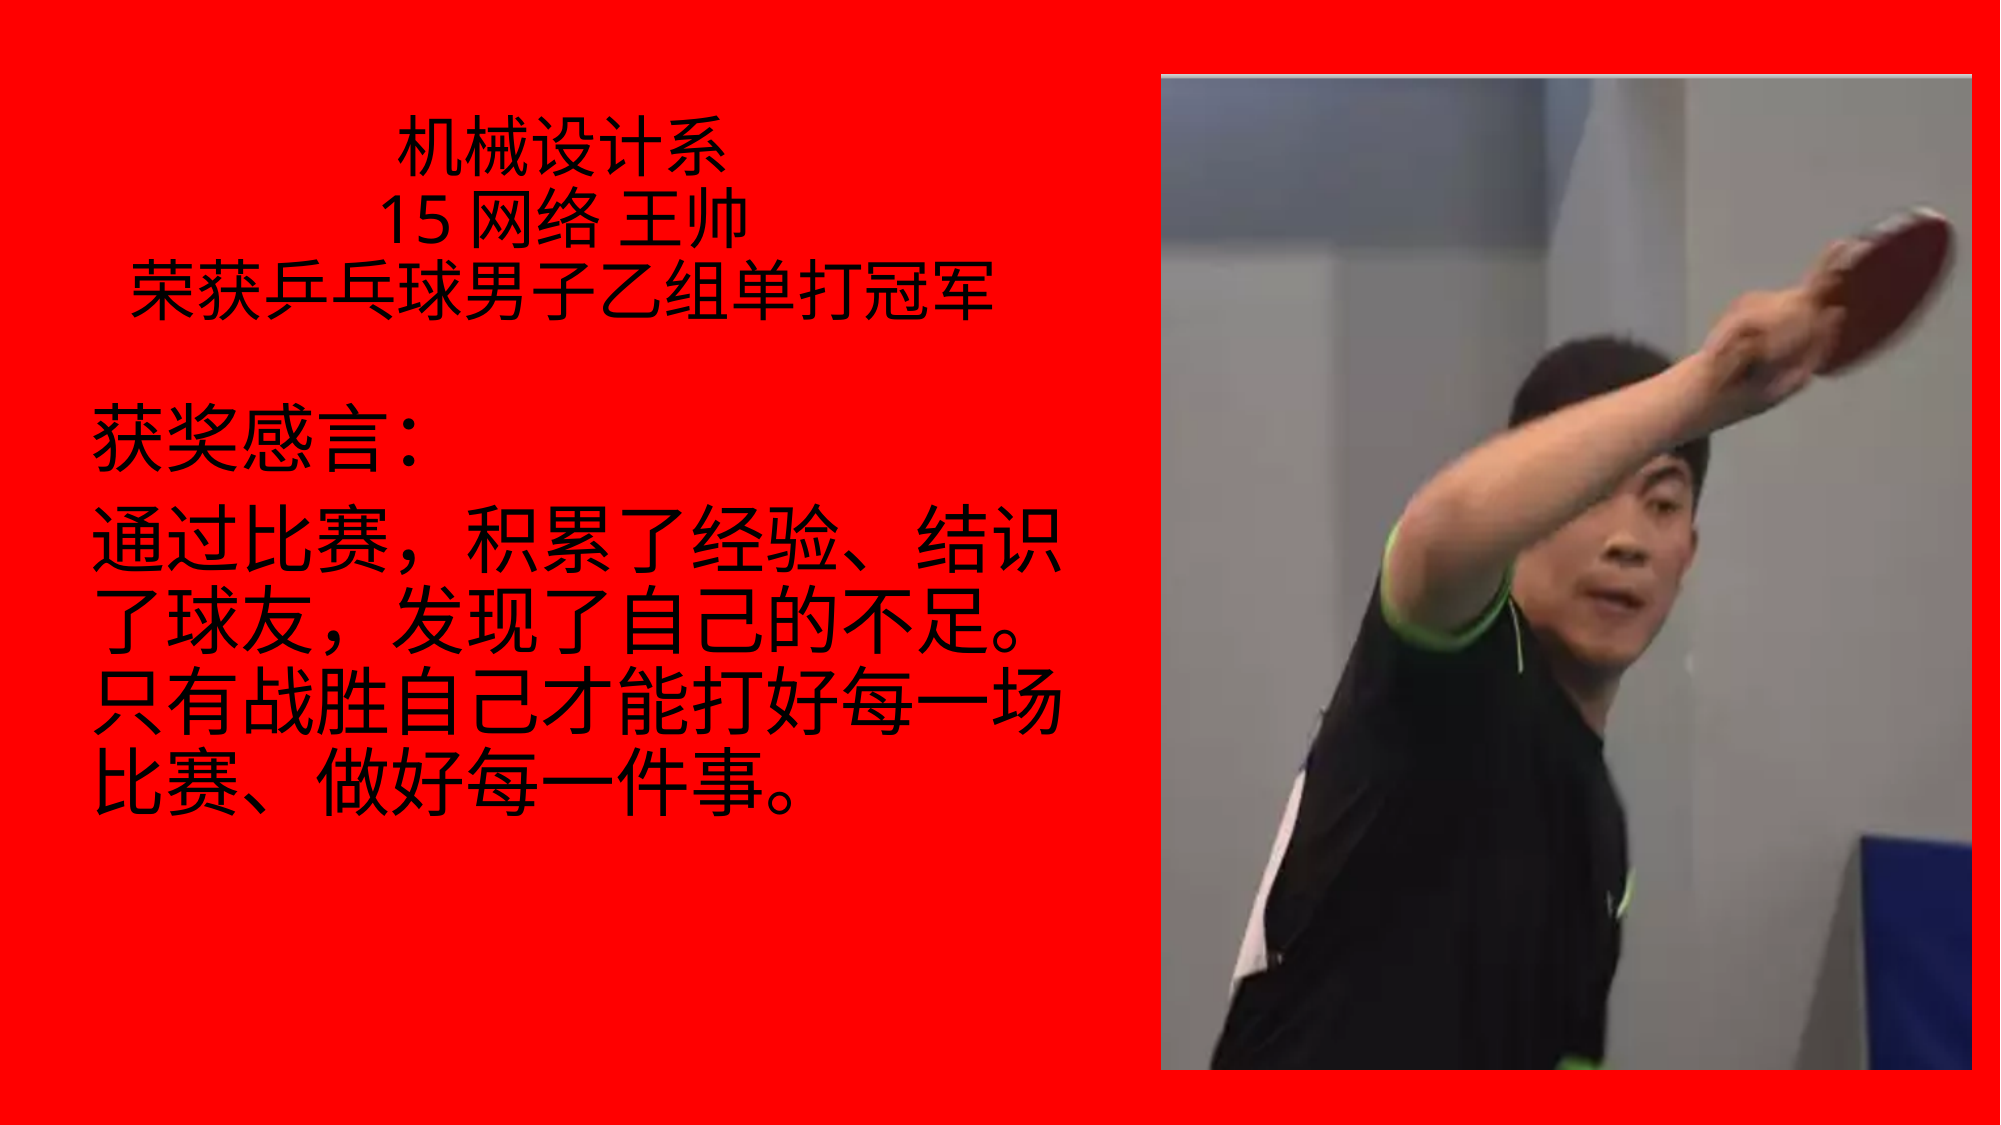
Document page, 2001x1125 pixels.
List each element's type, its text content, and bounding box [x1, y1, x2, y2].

list 获奖感言： 通过比赛，积累了经验、结识了球友，发现了自己的不足。只有战胜自己才能打好每一场比赛、做好每一件事。 [75, 393, 1085, 1048]
picture [1161, 74, 1972, 1070]
title 机械设计系 15网络 王帅 荣获乒乓球男子乙组单打冠军 [59, 44, 1069, 338]
